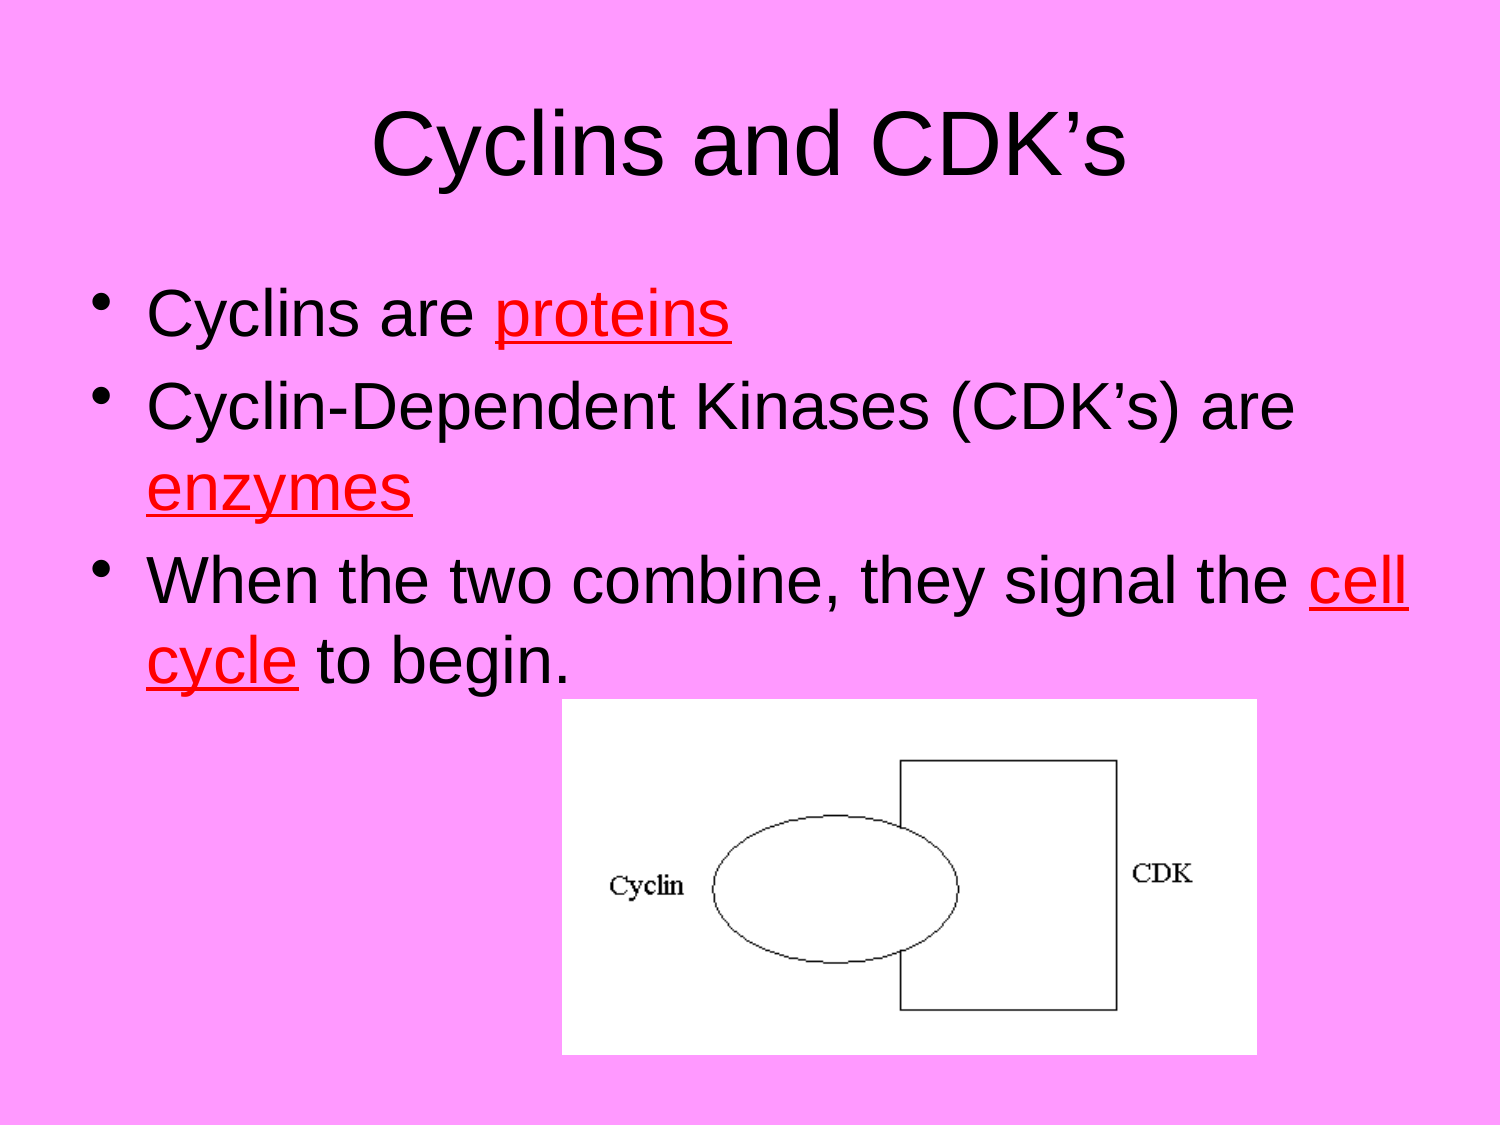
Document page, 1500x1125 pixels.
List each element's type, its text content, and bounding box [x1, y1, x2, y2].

list Cyclins are proteins Cyclin-Dependent Kinases (CDK’s) are enzymes When the two combine, they signal the cell cycle to begin. [75, 262, 1425, 1005]
picture [562, 699, 1257, 1055]
title Cyclins and CDK’s [75, 45, 1425, 233]
